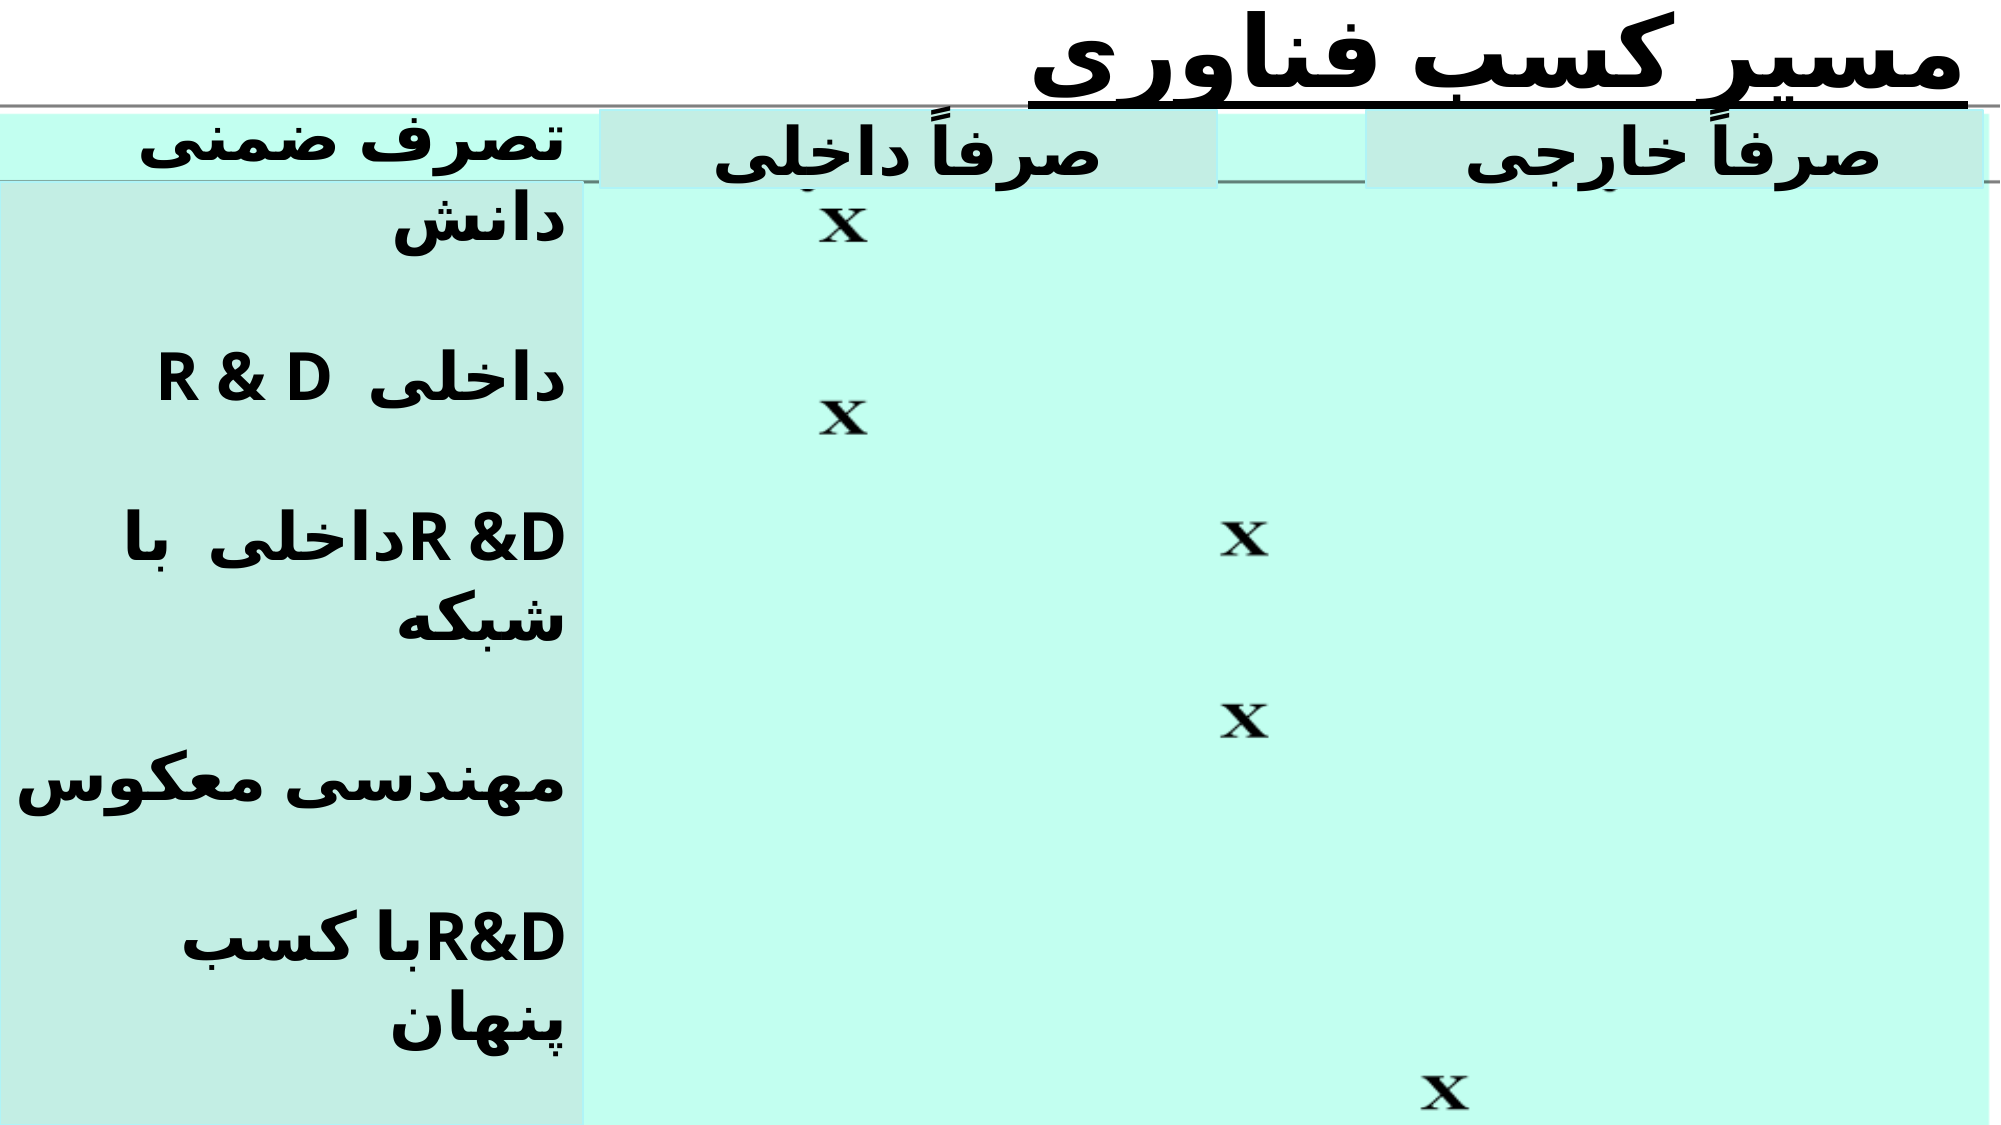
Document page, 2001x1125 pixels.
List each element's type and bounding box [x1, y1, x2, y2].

list [0, 0, 2000, 1125]
